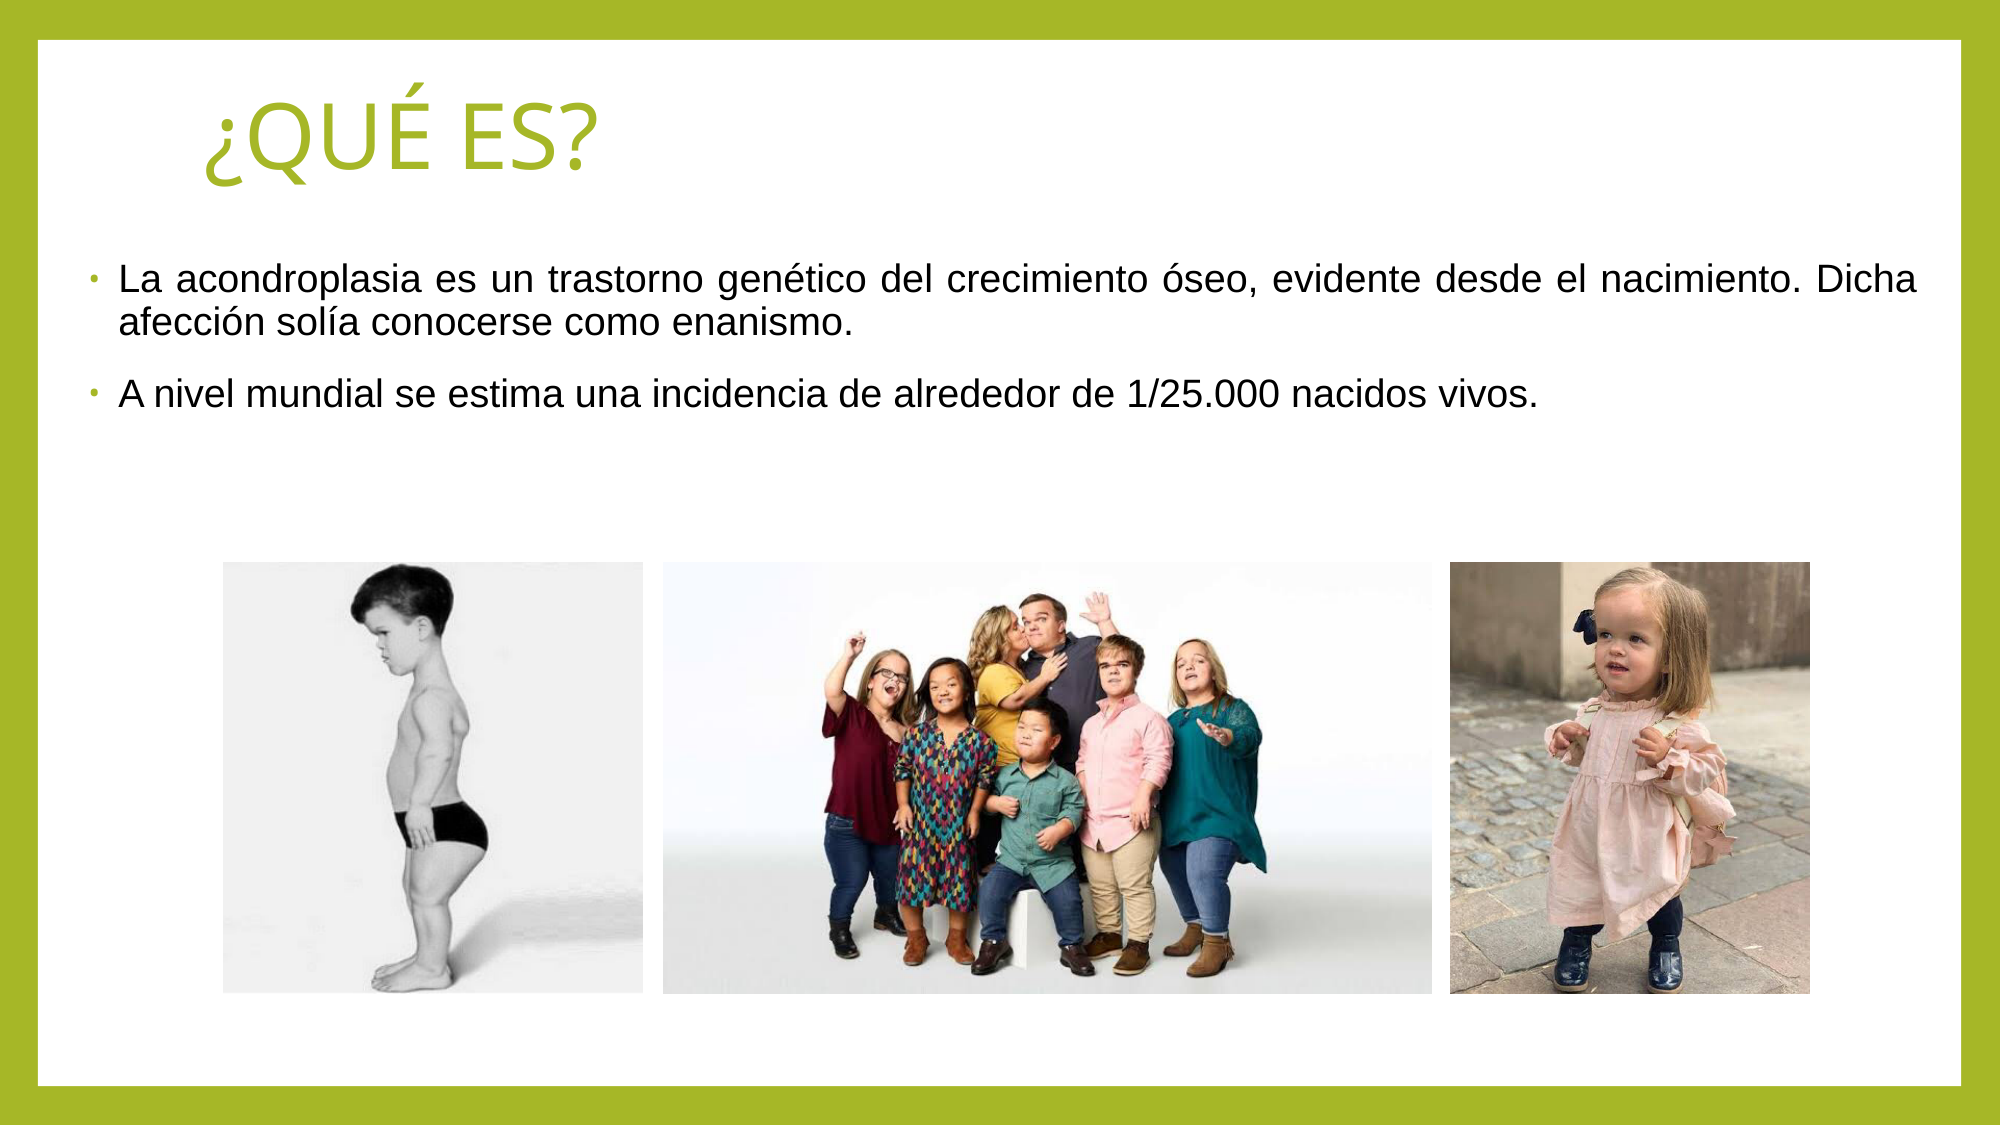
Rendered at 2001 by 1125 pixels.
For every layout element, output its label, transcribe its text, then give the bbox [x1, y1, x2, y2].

list La acondroplasia es un trastorno genético del crecimiento óseo, evidente desde el nacimiento. Dicha afección solía conocerse como enanismo. A nivel mundial se estima una incidencia de alrededor de 1/25.000 nacidos vivos. [65, 251, 1935, 914]
picture [222, 562, 643, 994]
picture [663, 562, 1432, 994]
picture [1450, 562, 1811, 994]
title ¿QUÉ ES? [189, 28, 1810, 251]
